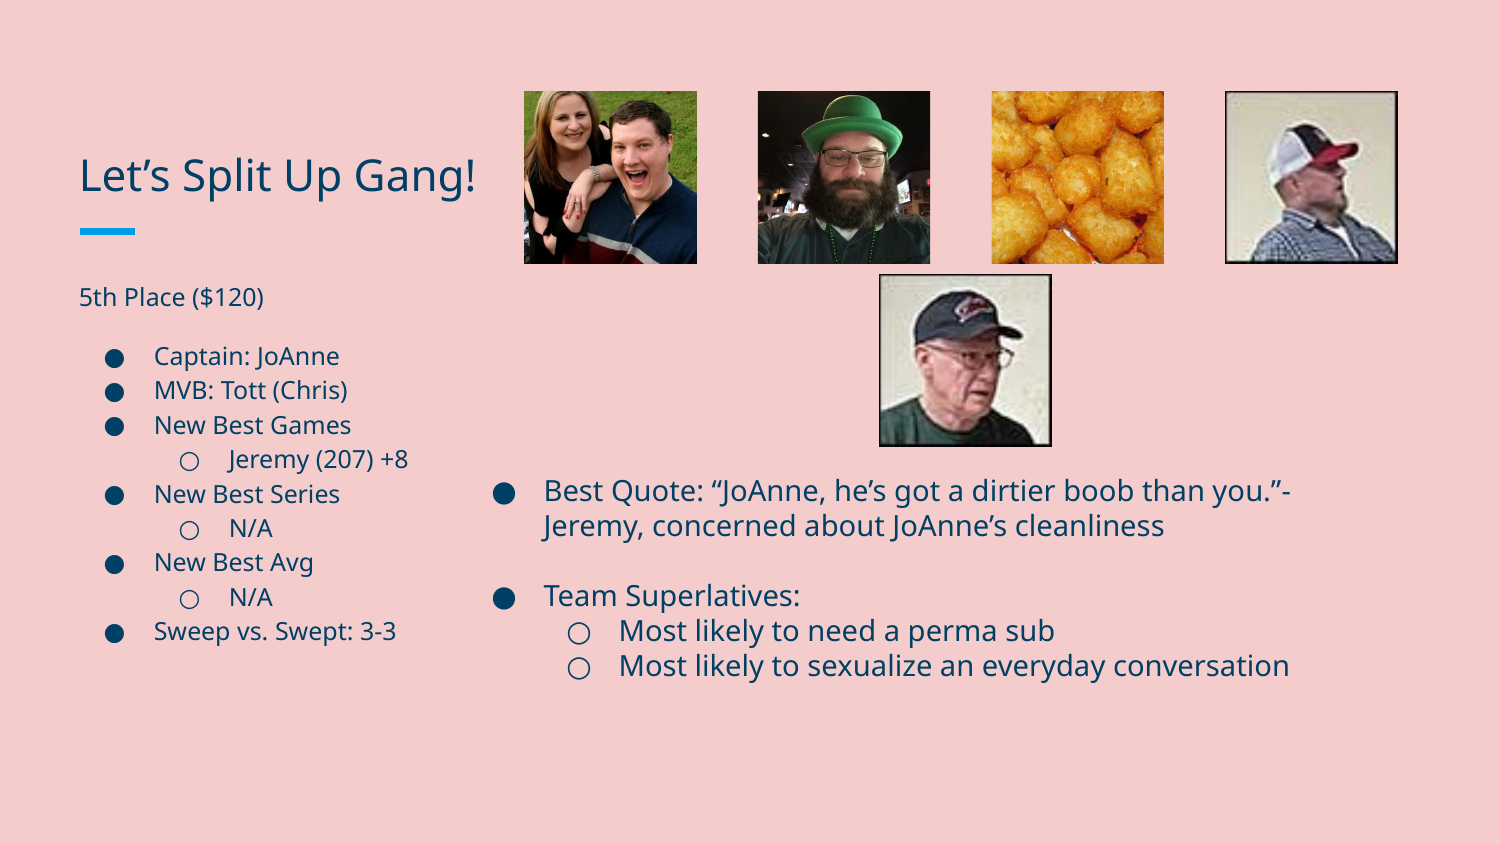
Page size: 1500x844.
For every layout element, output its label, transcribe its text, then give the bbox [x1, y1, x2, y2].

picture [1224, 90, 1398, 264]
picture [879, 274, 1053, 447]
picture [757, 90, 931, 264]
title Let’s Split Up Gang! [63, 91, 521, 216]
text_box Best Quote: “JoAnne, he’s got a dirtier boob than you.”- Jeremy, concerned about JoAnne’s cleanliness Team Superlatives: Most likely to need a perma sub Most likely to sexualize an everyday conversation [453, 457, 1399, 698]
list 5th Place ($120) Captain: JoAnne MVB: Tott (Chris) New Best Games Jeremy (207) +8 New Best Series N/A New Best Avg N/A Sweep vs. Swept: 3-3 [63, 261, 525, 702]
picture [524, 90, 697, 264]
picture [991, 90, 1165, 264]
